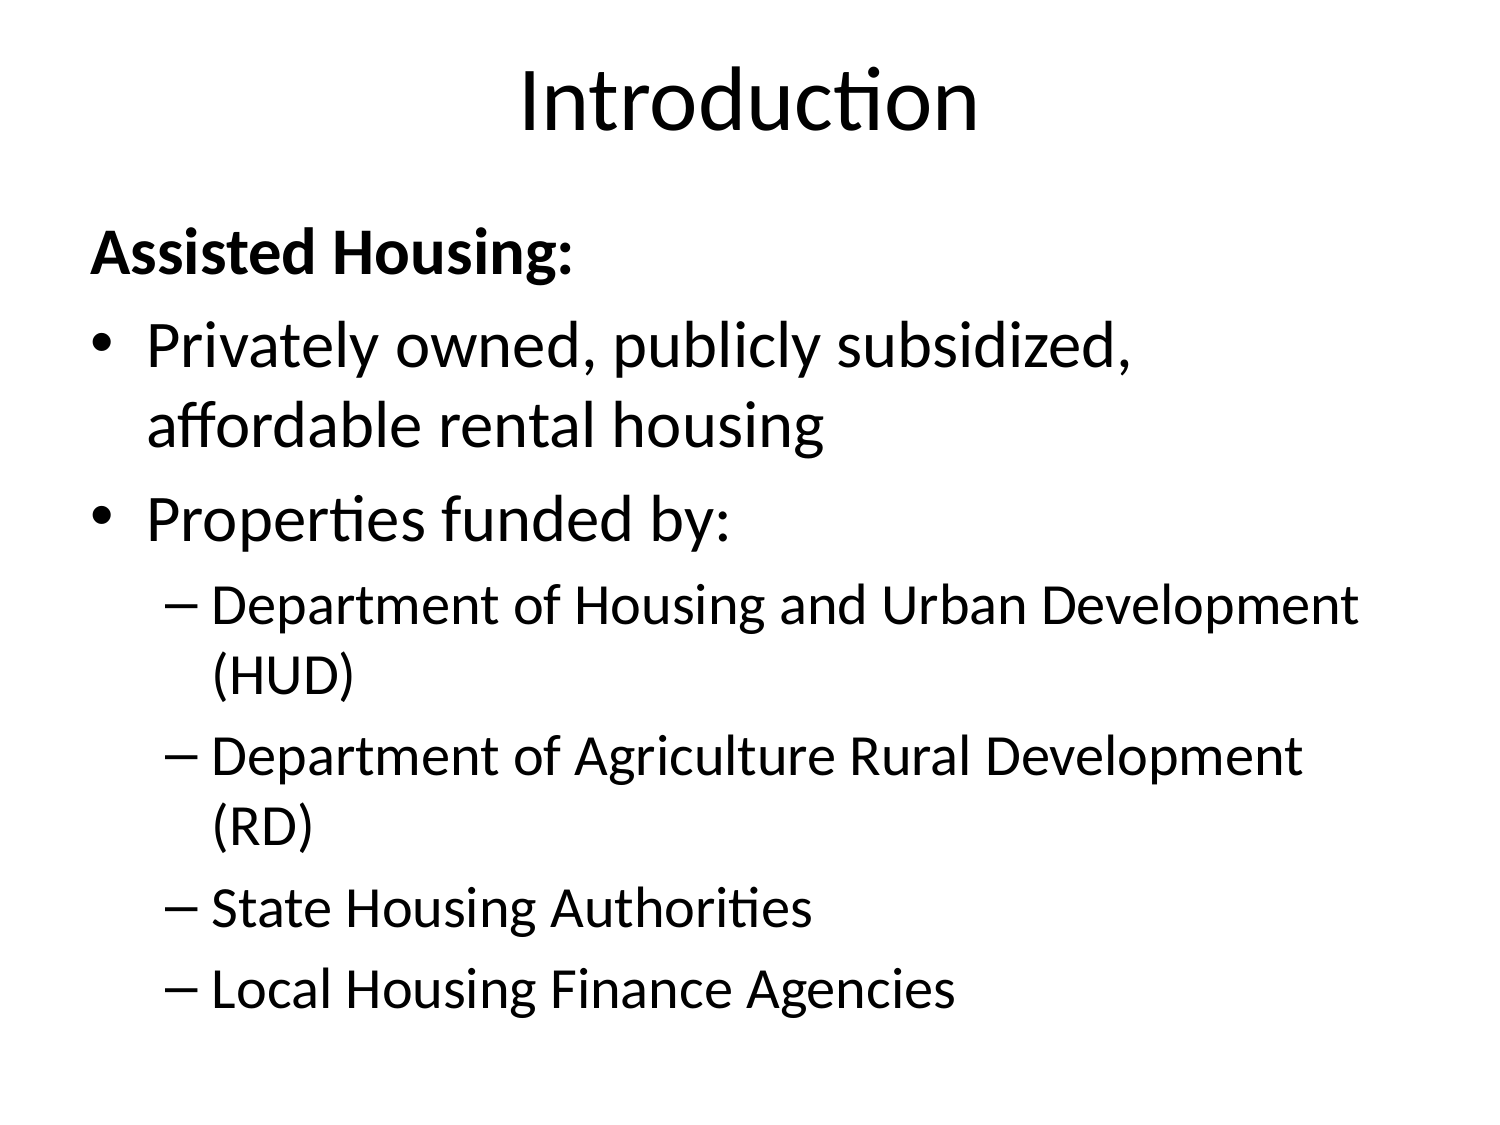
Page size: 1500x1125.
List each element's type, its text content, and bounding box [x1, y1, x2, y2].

list Assisted Housing: Privately owned, publicly subsidized, affordable rental housing Properties funded by: Department of Housing and Urban Development (HUD) Department of Agriculture Rural Development (RD) State Housing Authorities Local Housing Finance Agencies [75, 200, 1425, 1050]
title Introduction [75, 0, 1425, 188]
